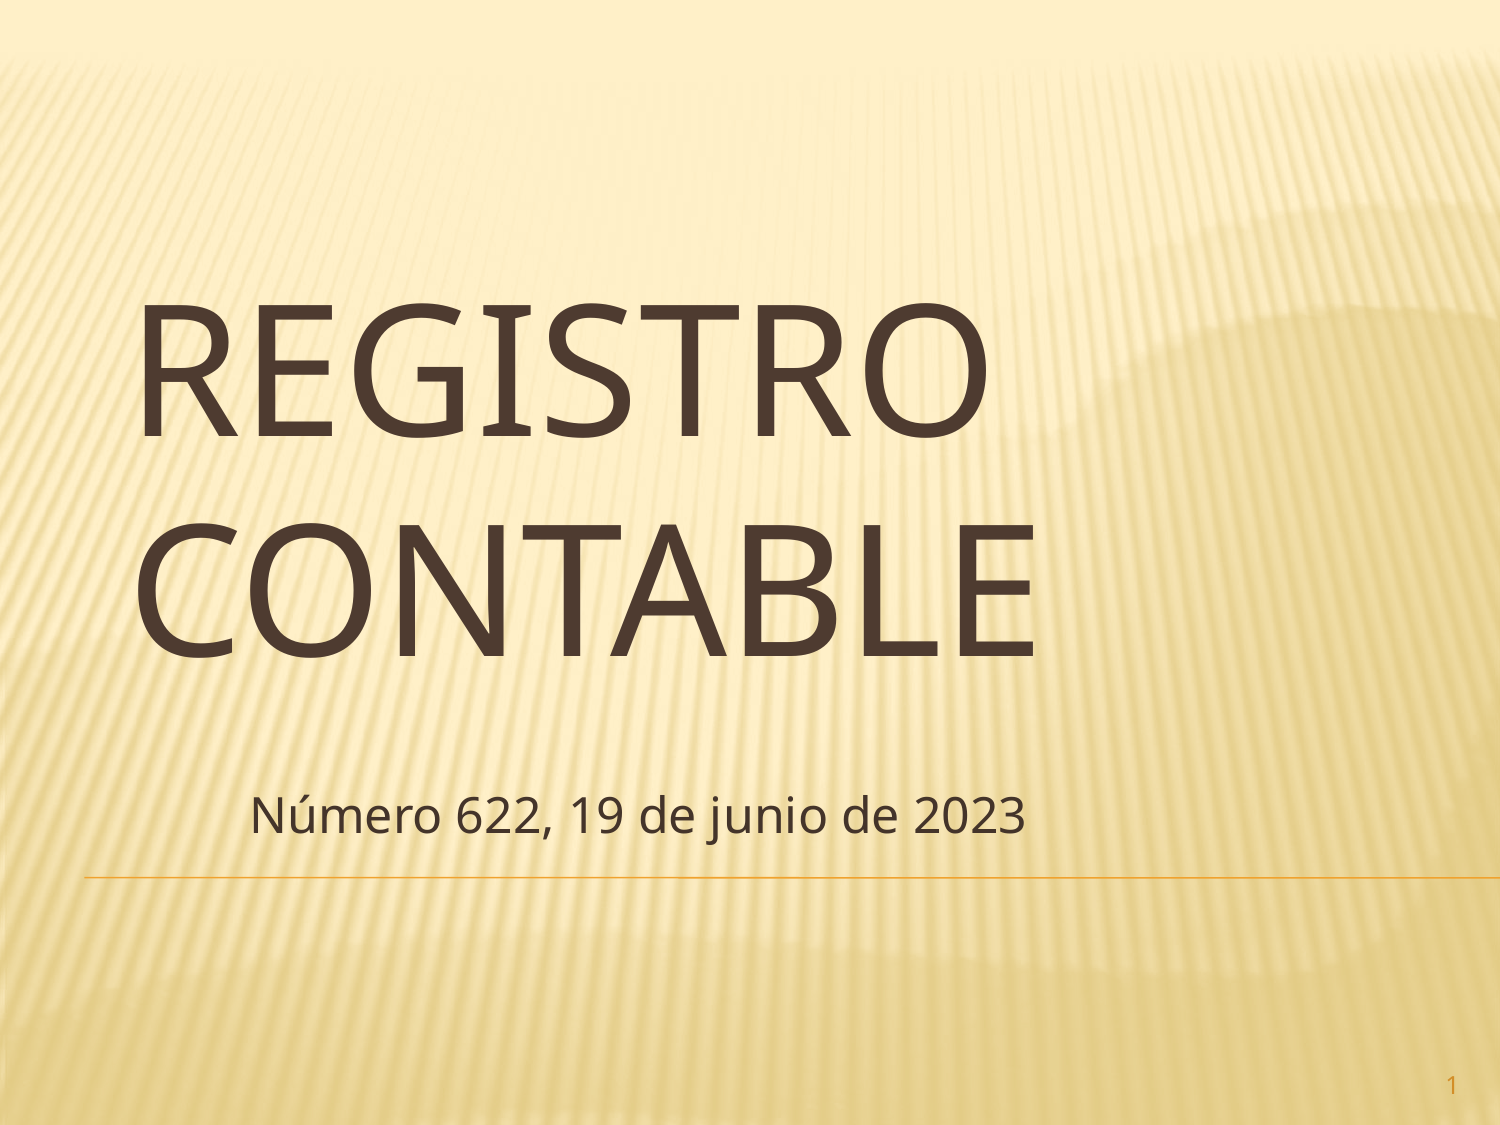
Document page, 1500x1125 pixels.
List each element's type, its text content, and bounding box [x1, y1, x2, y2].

slide_number 1 [1350, 1061, 1475, 1103]
title Registro contable [112, 246, 1388, 704]
subtitle Número 622, 19 de junio de 2023 [234, 750, 1285, 851]
